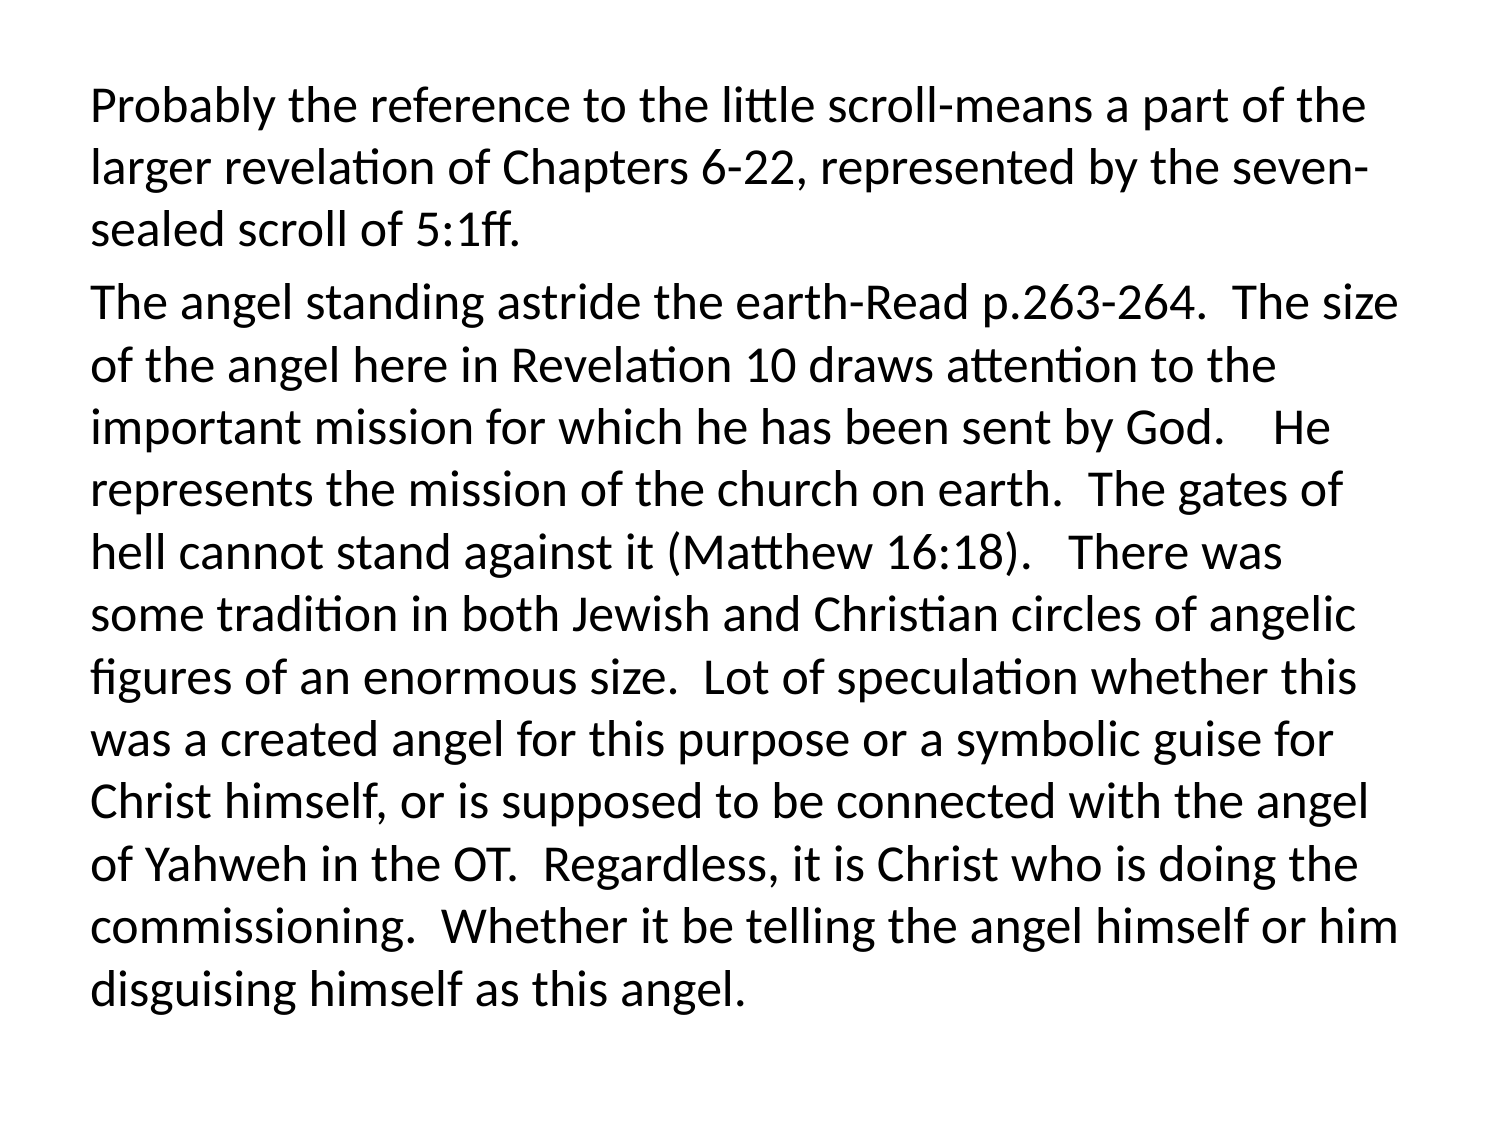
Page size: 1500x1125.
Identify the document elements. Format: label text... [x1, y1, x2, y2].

list Probably the reference to the little scroll-means a part of the larger revelation of Chapters 6-22, represented by the seven-sealed scroll of 5:1ff. The angel standing astride the earth-Read p.263-264. The size of the angel here in Revelation 10 draws attention to the important mission for which he has been sent by God. He represents the mission of the church on earth. The gates of hell cannot stand against it (Matthew 16:18). There was some tradition in both Jewish and Christian circles of angelic figures of an enormous size. Lot of speculation whether this was a created angel for this purpose or a symbolic guise for Christ himself, or is supposed to be connected with the angel of Yahweh in the OT. Regardless, it is Christ who is doing the commissioning. Whether it be telling the angel himself or him disguising himself as this angel. [75, 62, 1425, 1025]
